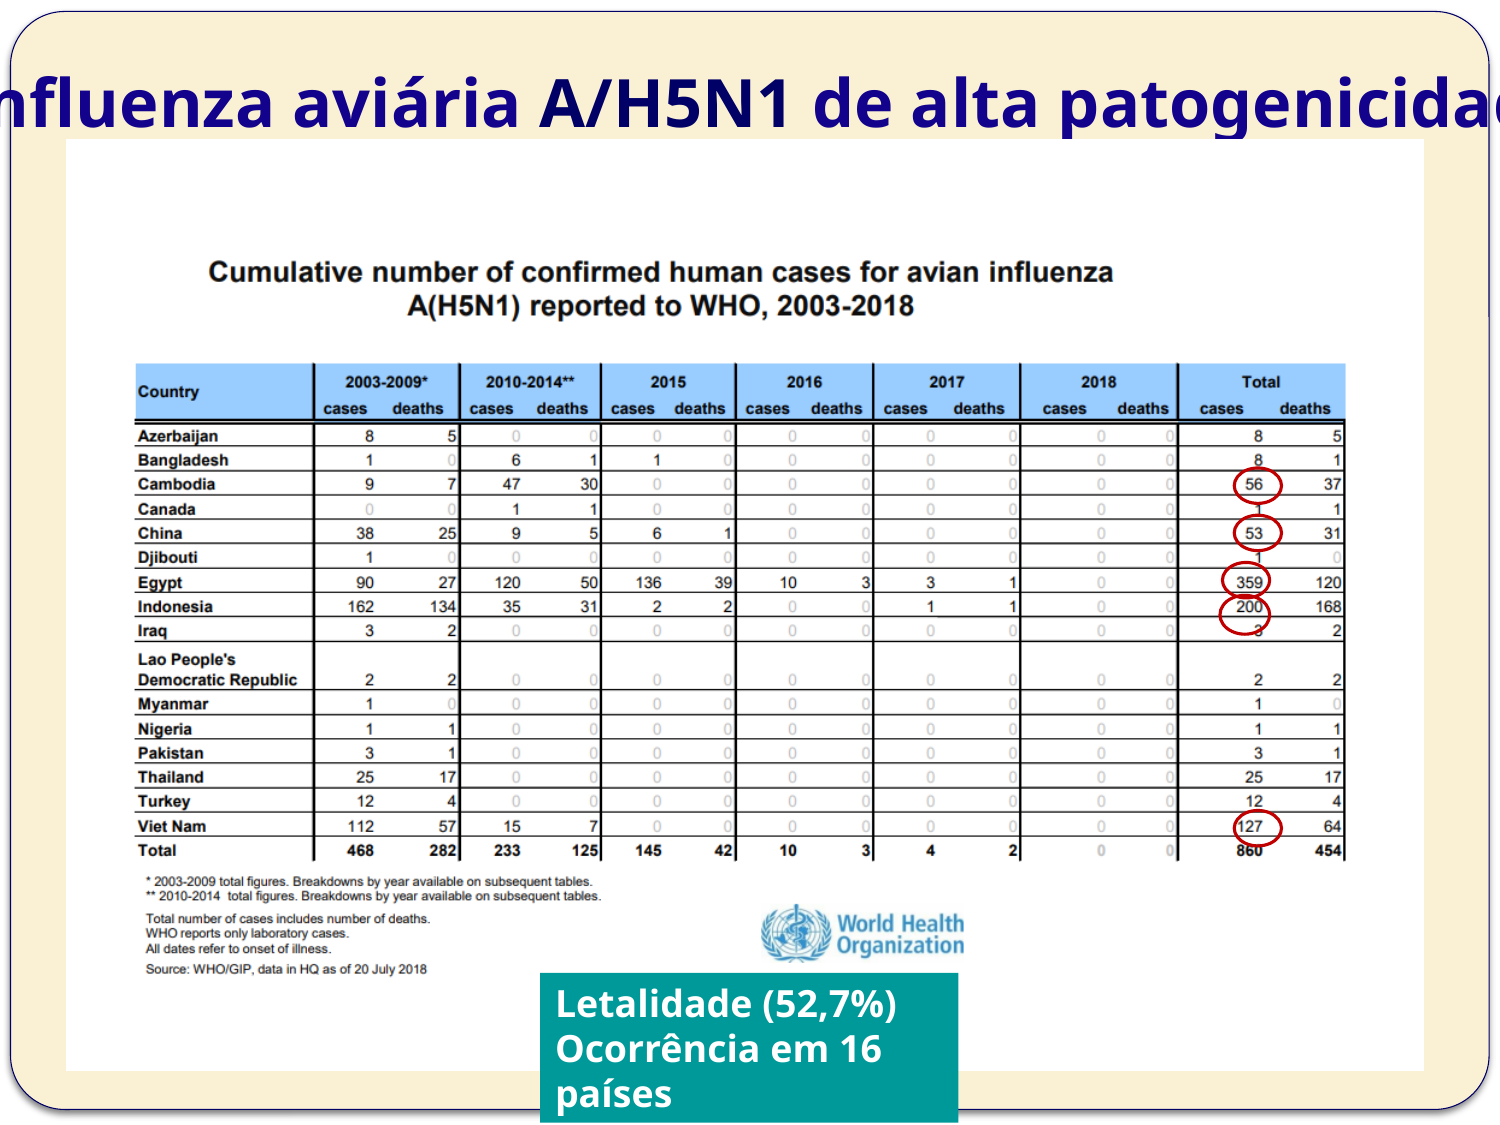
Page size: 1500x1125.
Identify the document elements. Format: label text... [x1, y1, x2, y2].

text_box Influenza aviária A/H5N1 de alta patogenicidade [0, 53, 1500, 148]
text_box Letalidade (52,7%) Ocorrência em 16 países [540, 1080, 959, 1123]
picture [66, 139, 1424, 1071]
